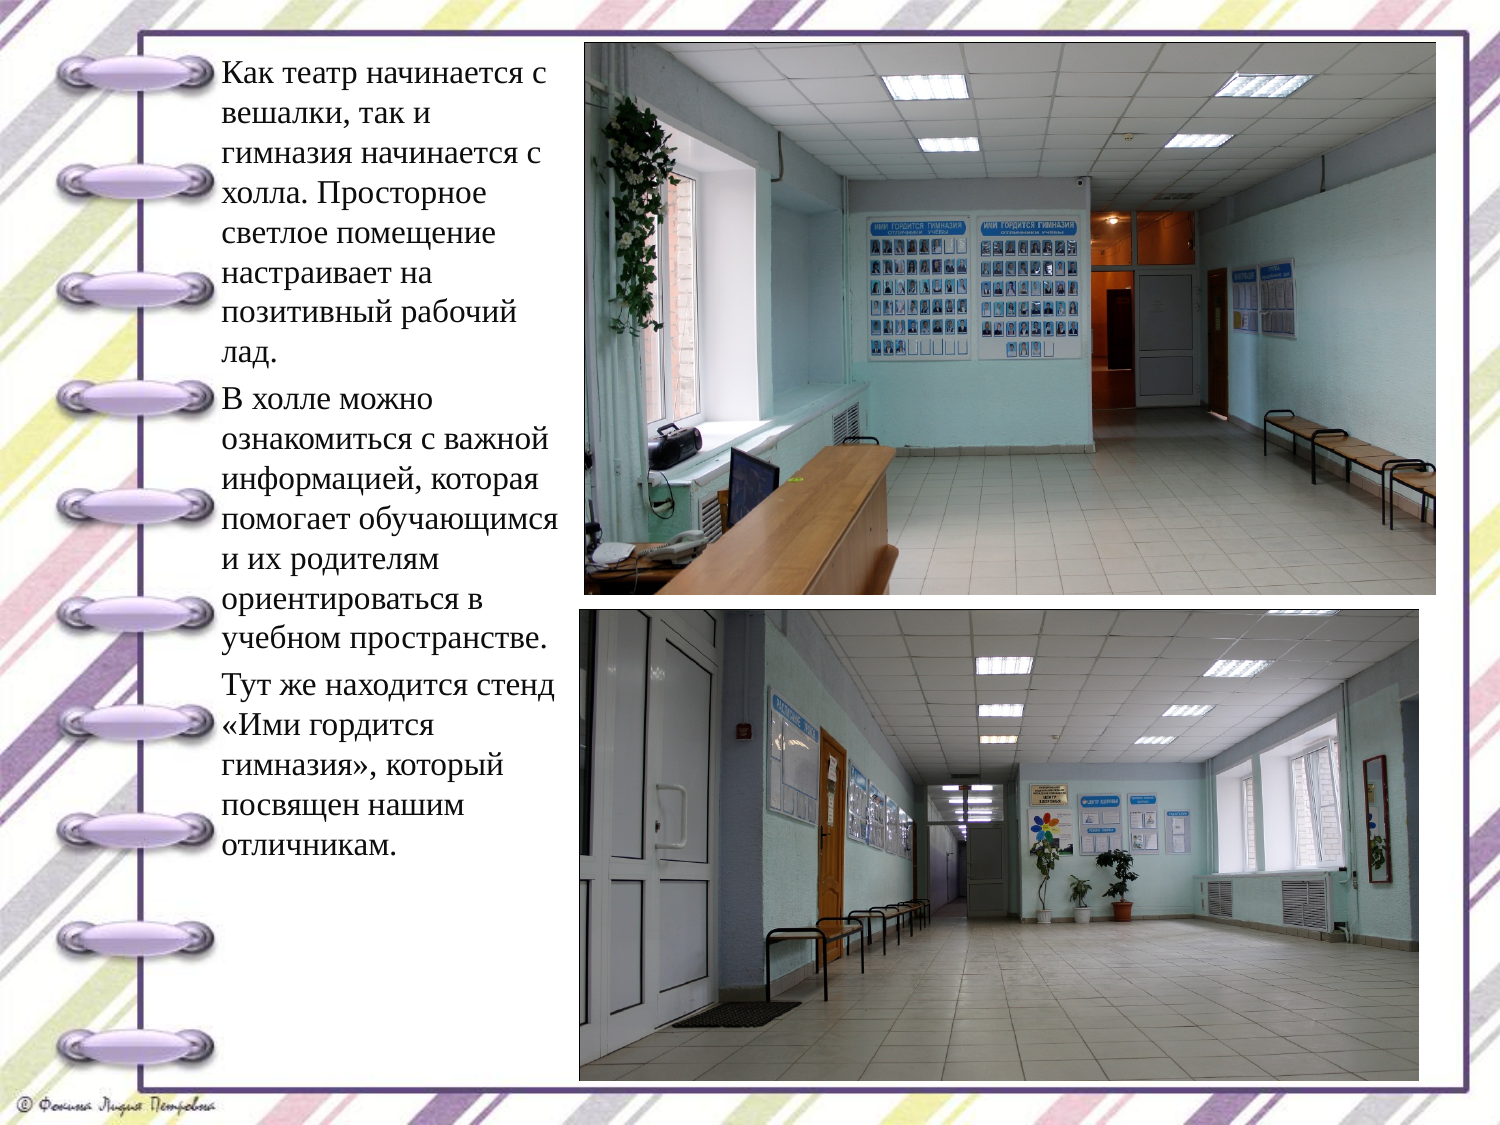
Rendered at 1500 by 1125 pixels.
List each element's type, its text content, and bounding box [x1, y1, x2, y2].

list Как театр начинается с вешалки, так и гимназия начинается с холла. Просторное светлое помещение настраивает на позитивный рабочий лад. В холле можно ознакомиться с важной информацией, которая помогает обучающимся и их родителям ориентироваться в учебном пространстве. Тут же находится стенд «Ими гордится гимназия», который посвящен нашим отличникам. [206, 42, 585, 1005]
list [579, 609, 1419, 1081]
picture [0, 0, 1500, 1125]
